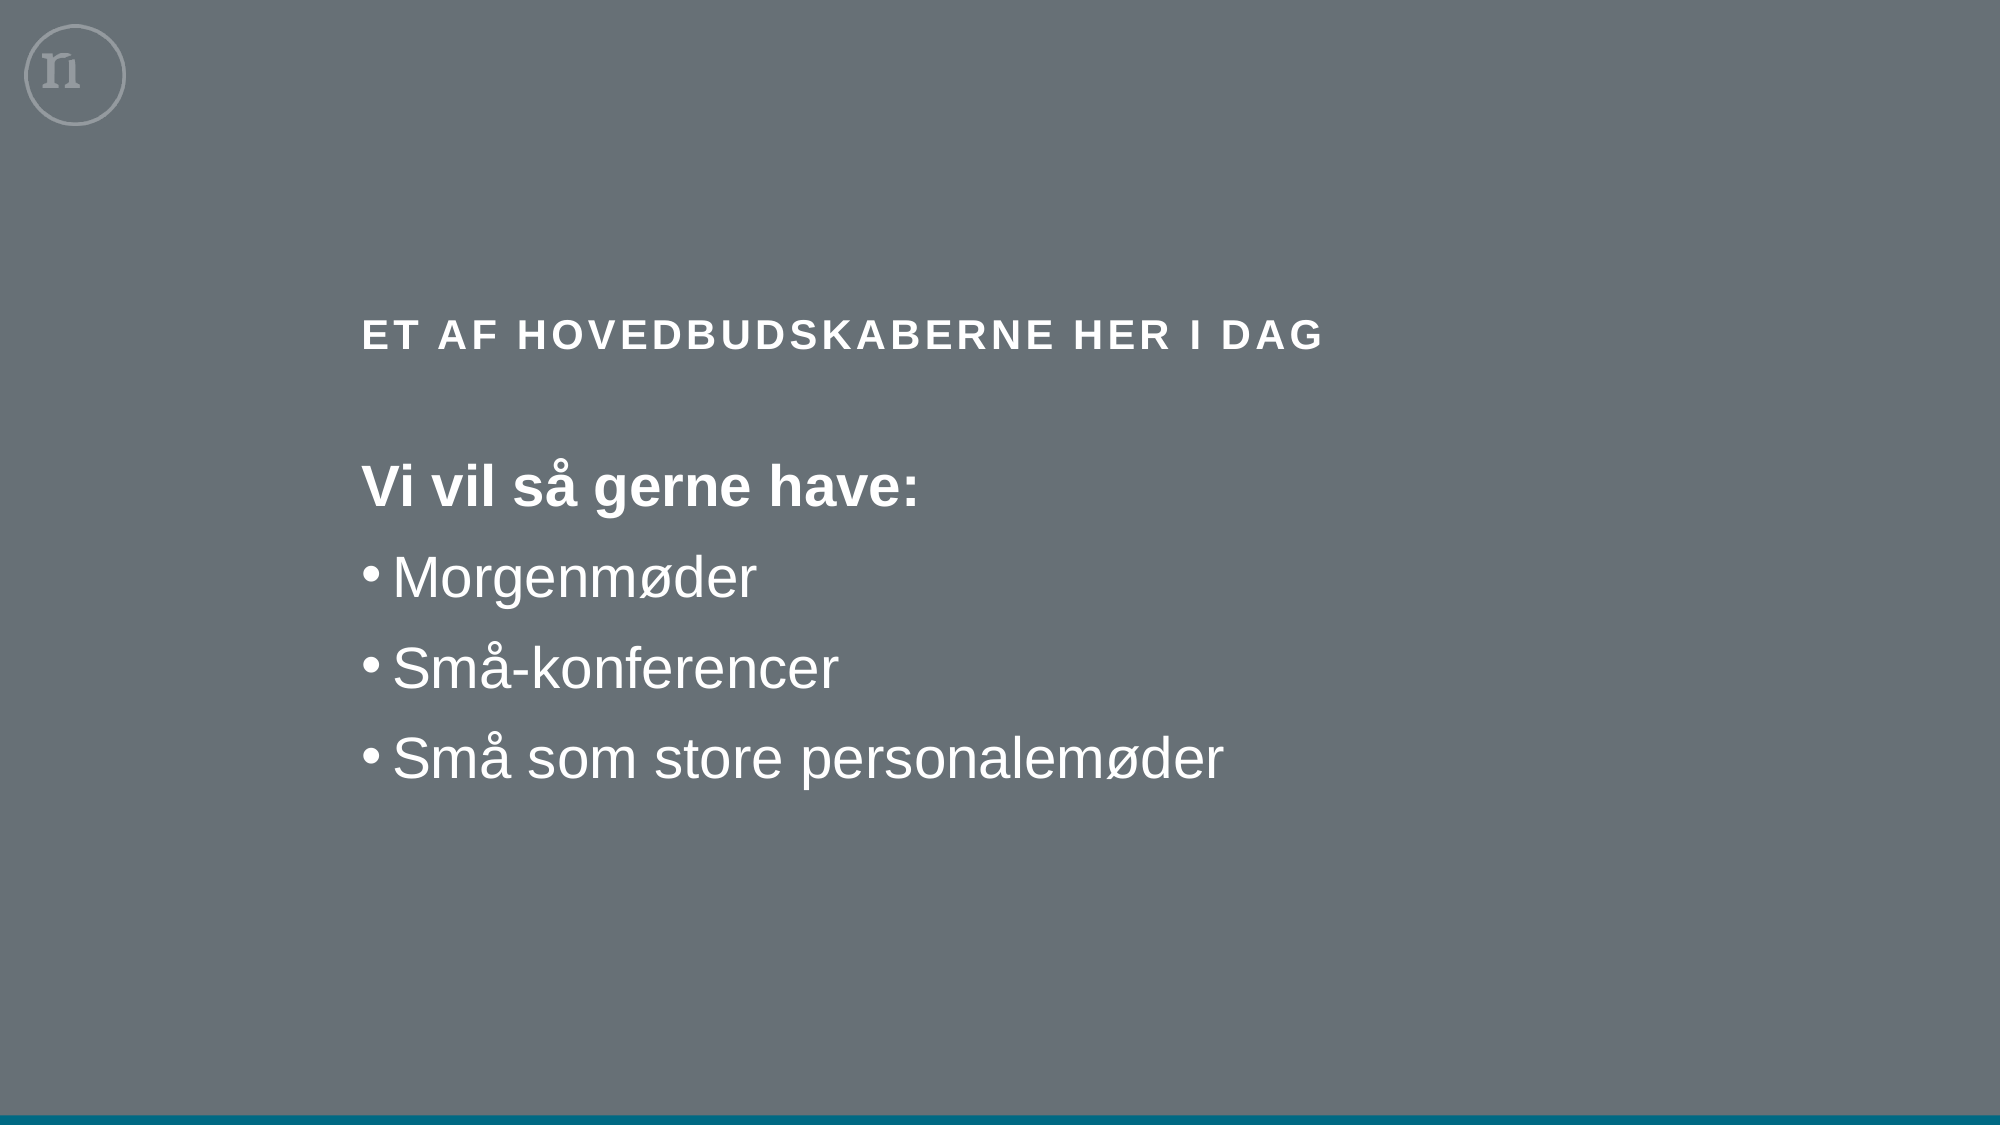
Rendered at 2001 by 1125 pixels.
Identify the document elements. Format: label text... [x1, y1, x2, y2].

picture [24, 24, 126, 126]
list Vi vil så gerne have: Morgenmøder Små-konferencer Små som store personalemøder [361, 448, 1540, 860]
title ET AF HOVEDBUDSKABERNE HER I DAG [361, 194, 2000, 359]
